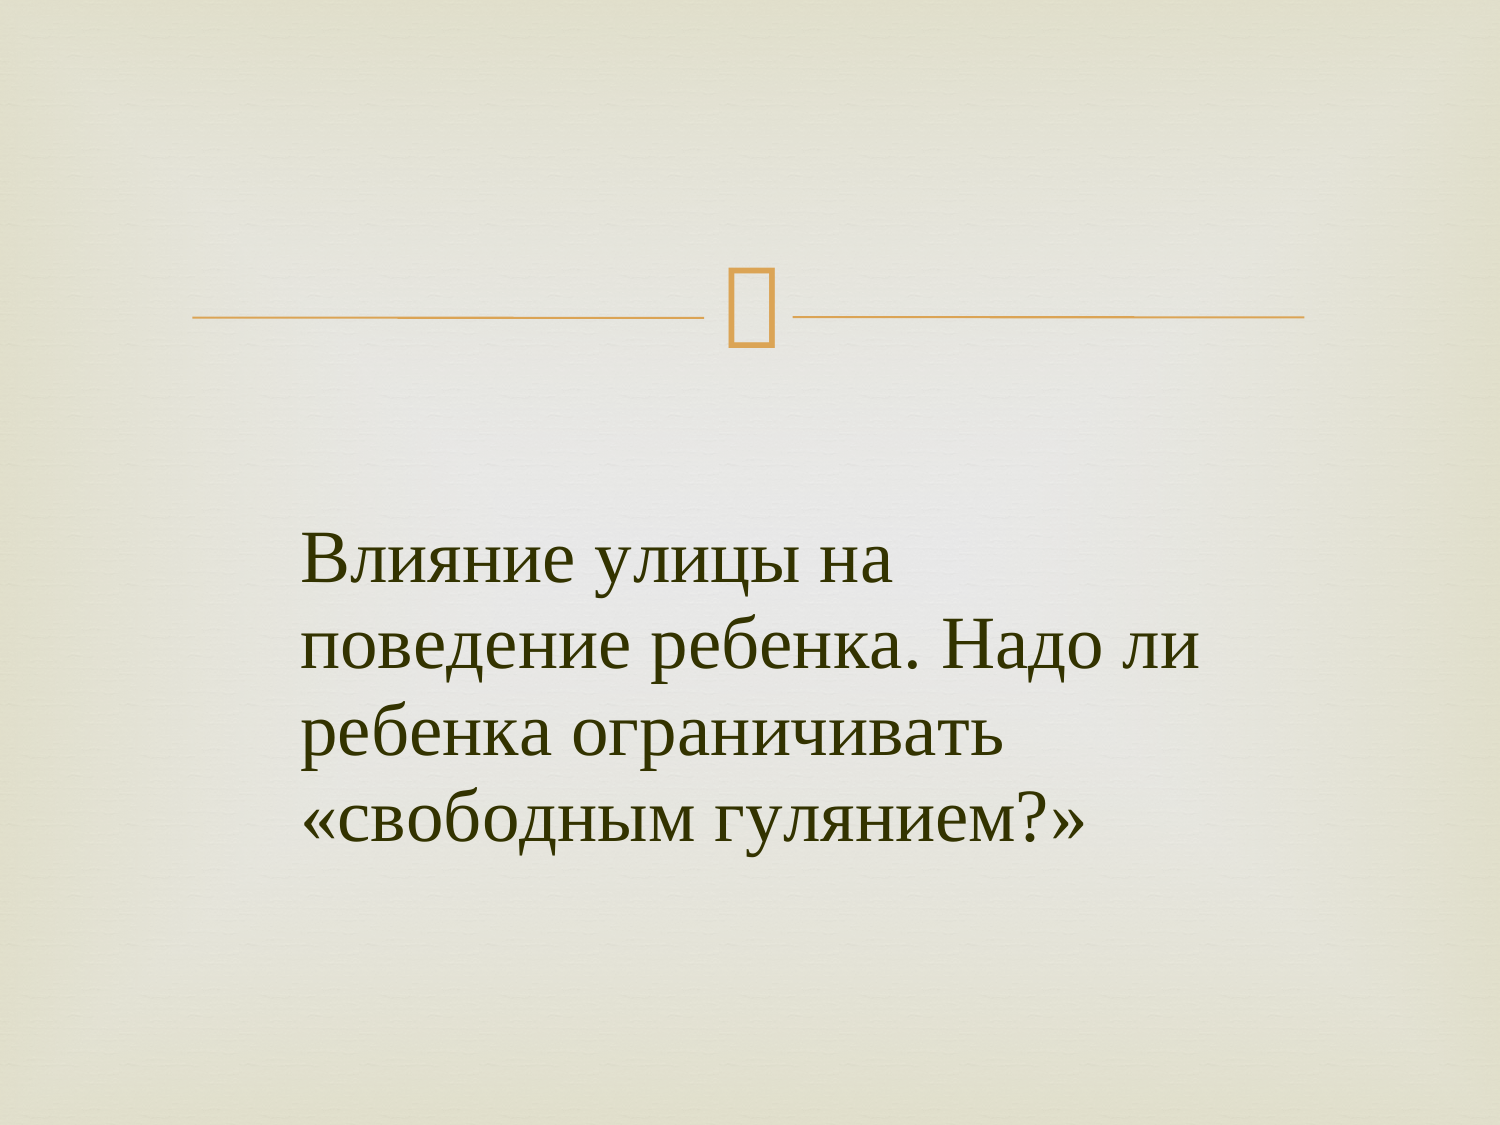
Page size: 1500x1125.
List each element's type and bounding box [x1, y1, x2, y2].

list [261, 513, 1238, 861]
